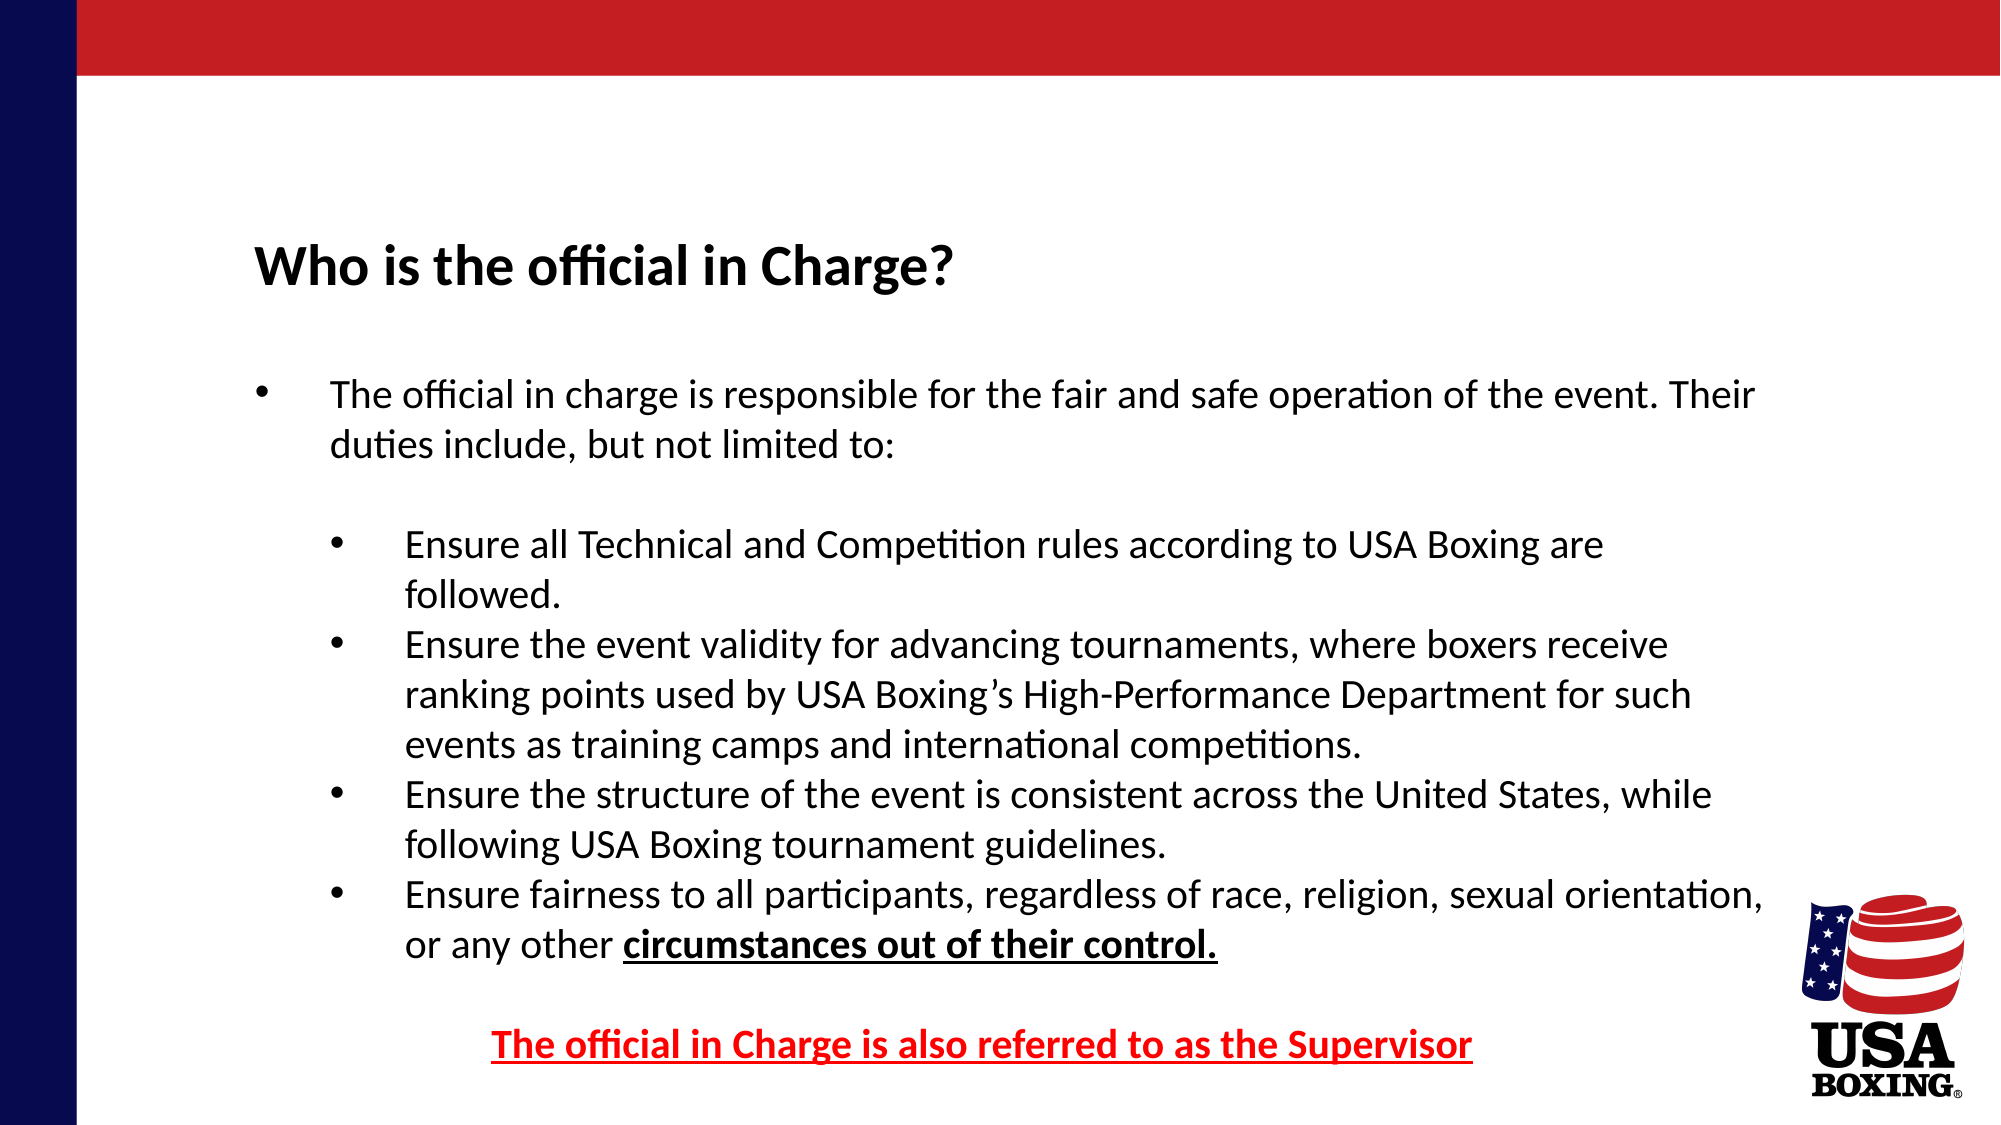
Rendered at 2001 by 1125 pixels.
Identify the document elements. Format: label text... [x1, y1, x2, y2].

picture [0, 0, 2000, 1125]
text_box Who is the official in Charge? The official in charge is responsible for the fair and safe operation of the event. Their duties include, but not limited to: Ensure all Technical and Competition rules according to USA Boxing are followed. Ensure the event validity for advancing tournaments, where boxers receive ranking points used by USA Boxing’s High-Performance Department for such events as training camps and international competitions. Ensure the structure of the event is consistent across the United States, while following USA Boxing tournament guidelines. Ensure fairness to all participants, regardless of race, religion, sexual orientation, or any other circumstances out of their control. The official in Charge is also referred to as the Supervisor [239, 219, 1787, 1125]
